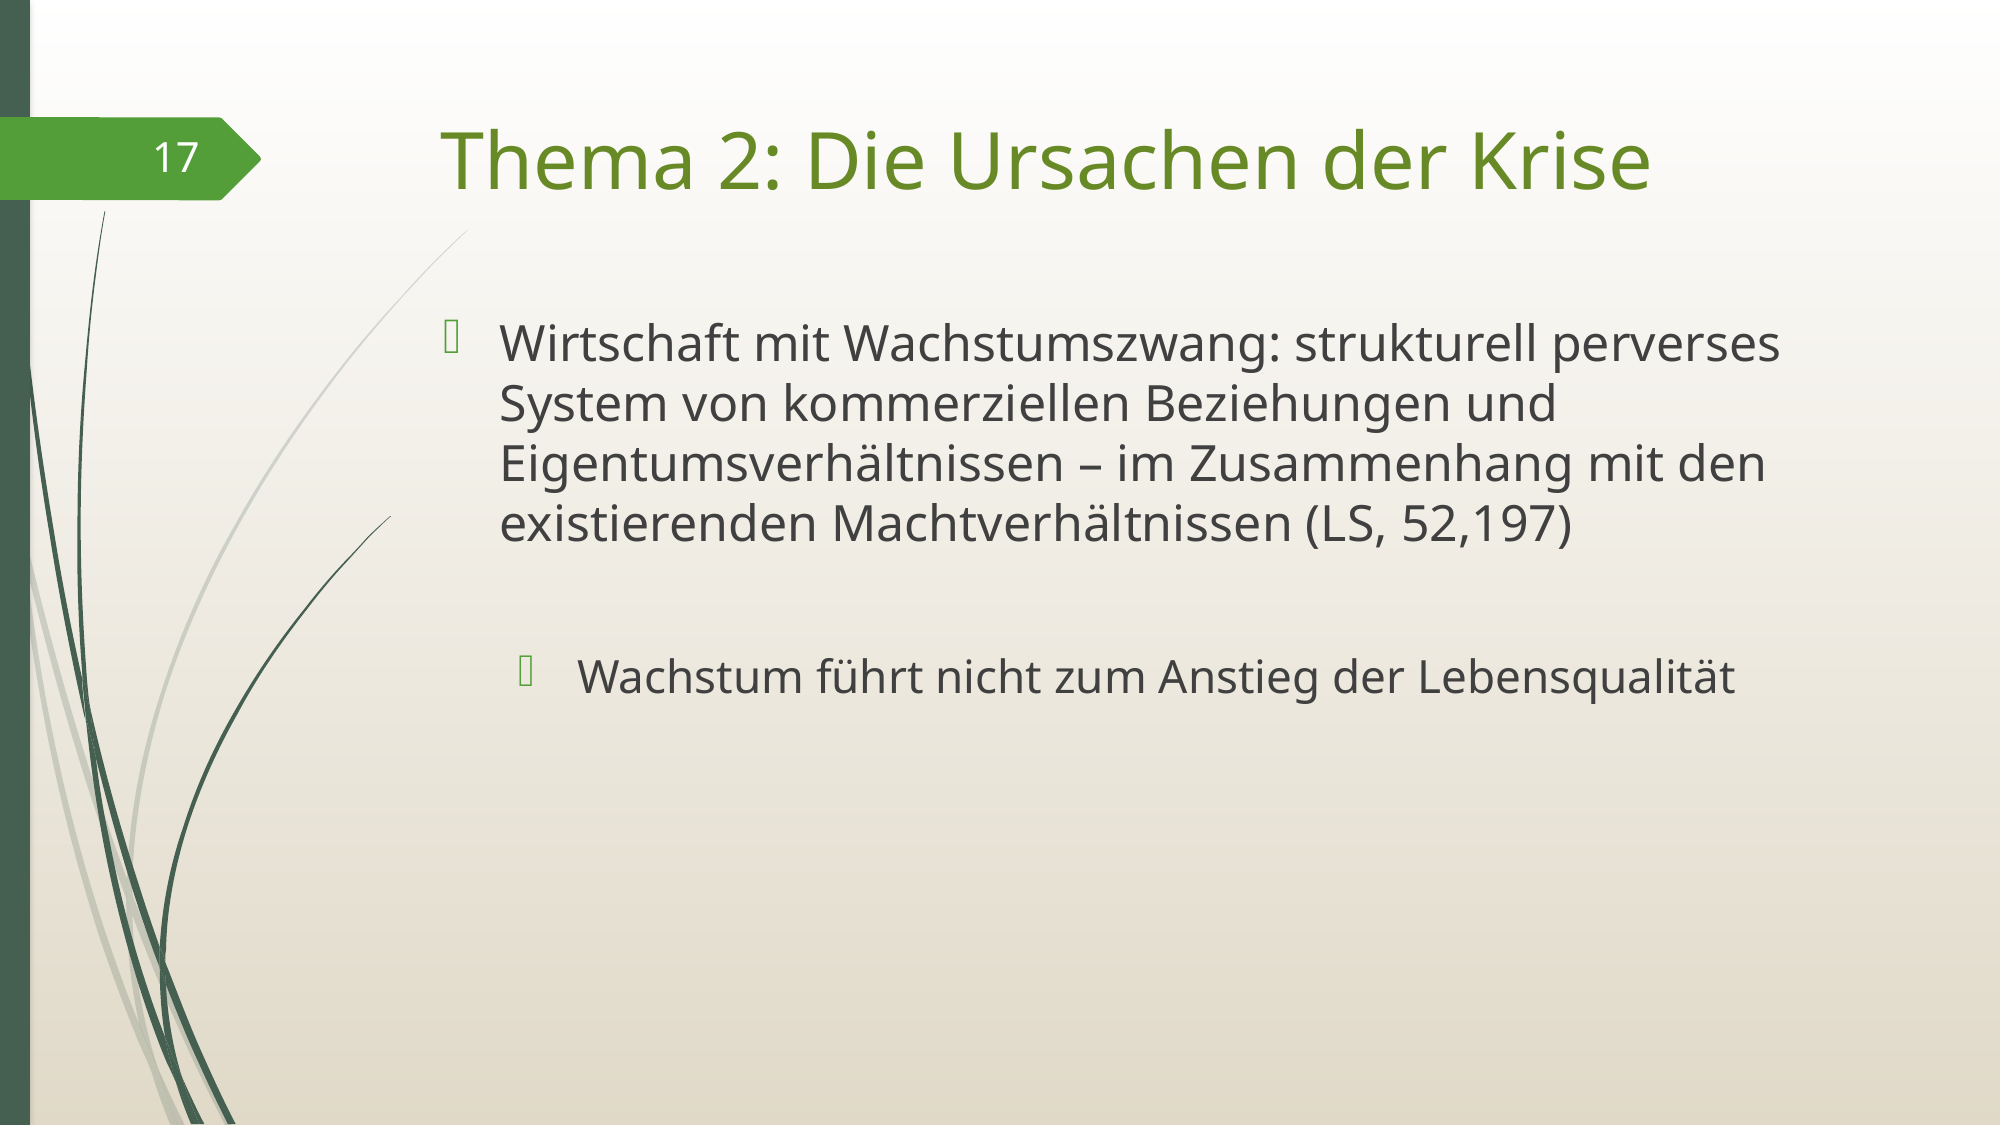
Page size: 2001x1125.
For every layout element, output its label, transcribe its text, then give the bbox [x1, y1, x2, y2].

title Thema 2: Die Ursachen der Krise [425, 102, 1888, 241]
slide_number 17 [87, 129, 216, 190]
list Wirtschaft mit Wachstumszwang: strukturell perverses System von kommerziellen Beziehungen und Eigentumsverhältnissen – im Zusammenhang mit den existierenden Machtverhältnissen (LS, 52,197) Wachstum führt nicht zum Anstieg der Lebensqualität [428, 223, 1912, 1063]
